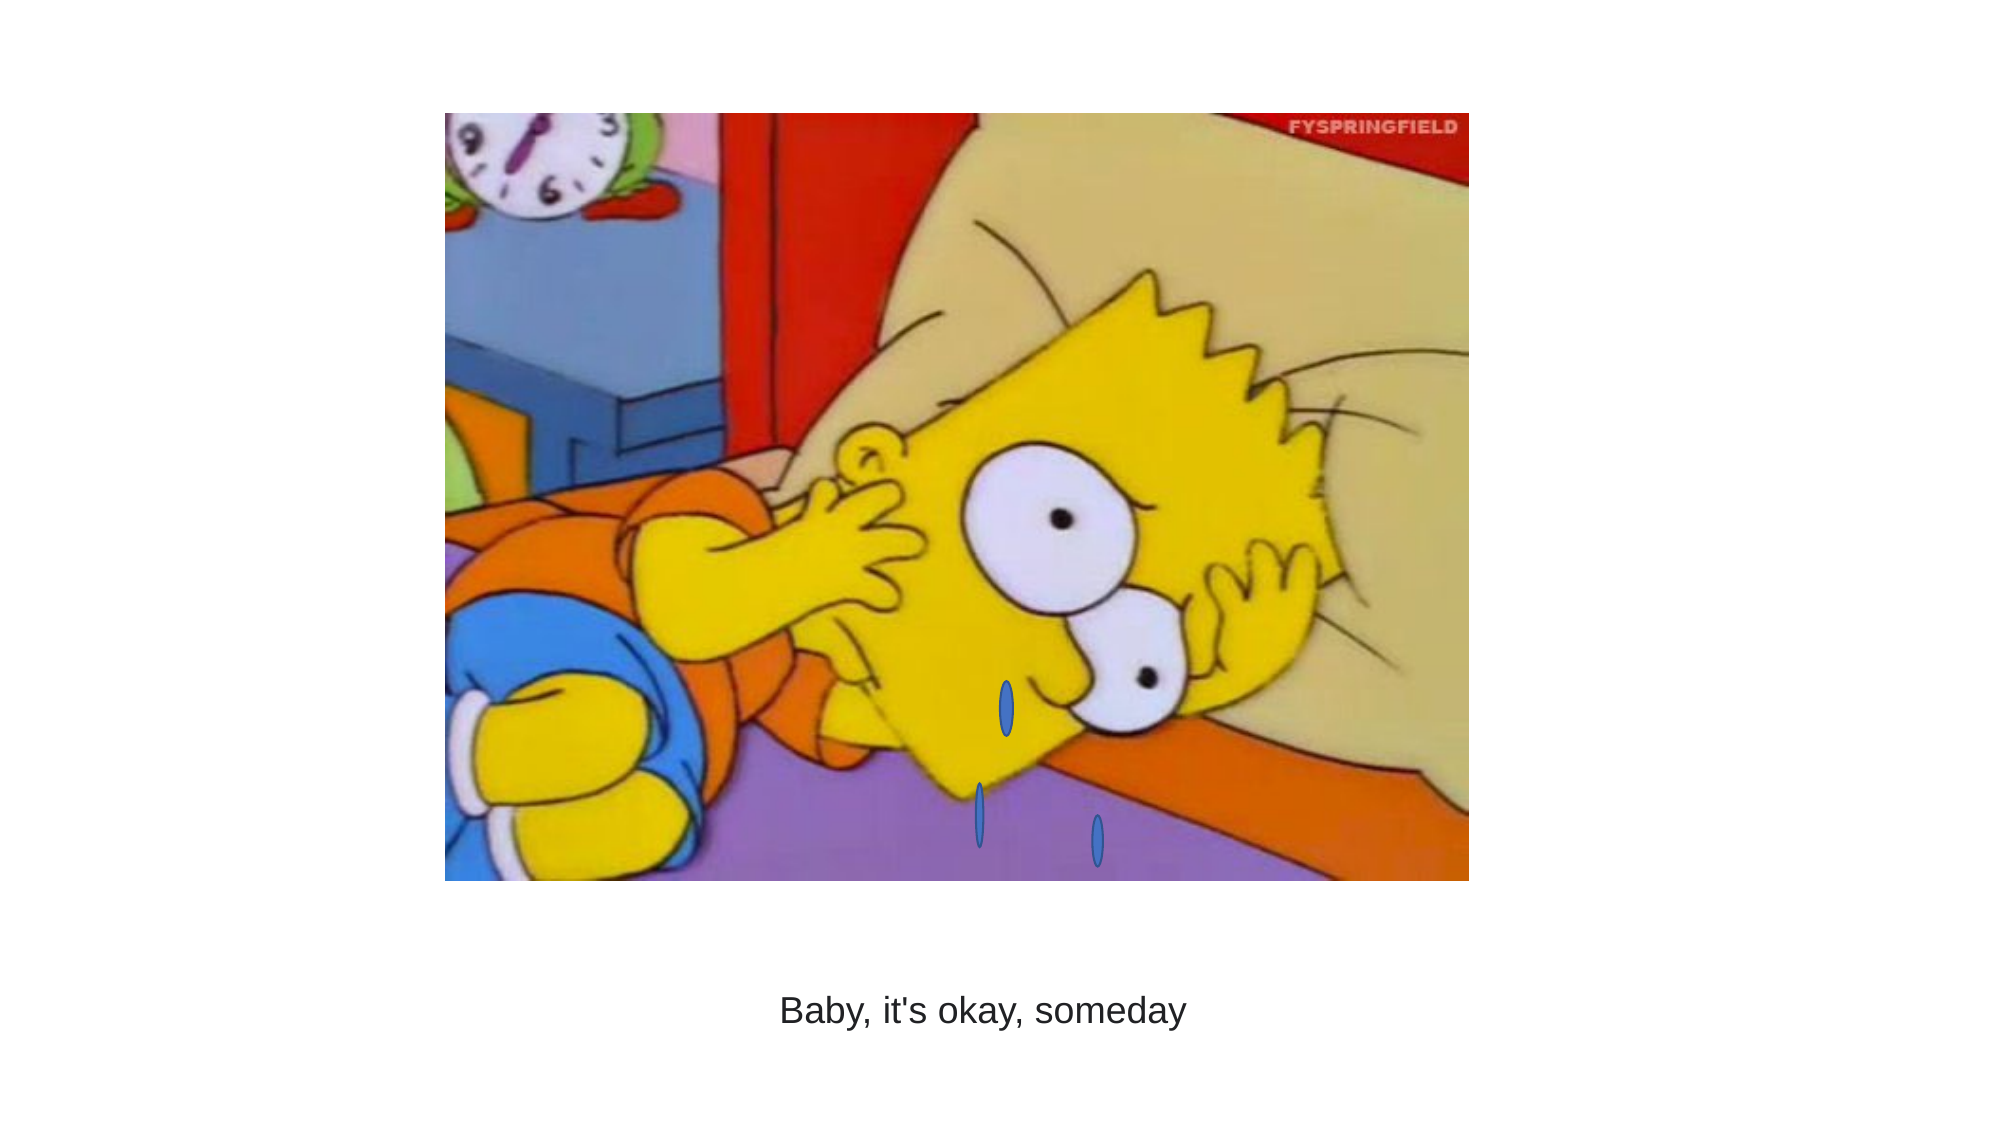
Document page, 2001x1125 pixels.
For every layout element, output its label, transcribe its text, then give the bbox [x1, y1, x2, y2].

text_box Baby, it's okay, someday [764, 979, 1203, 1039]
picture [445, 113, 1469, 881]
